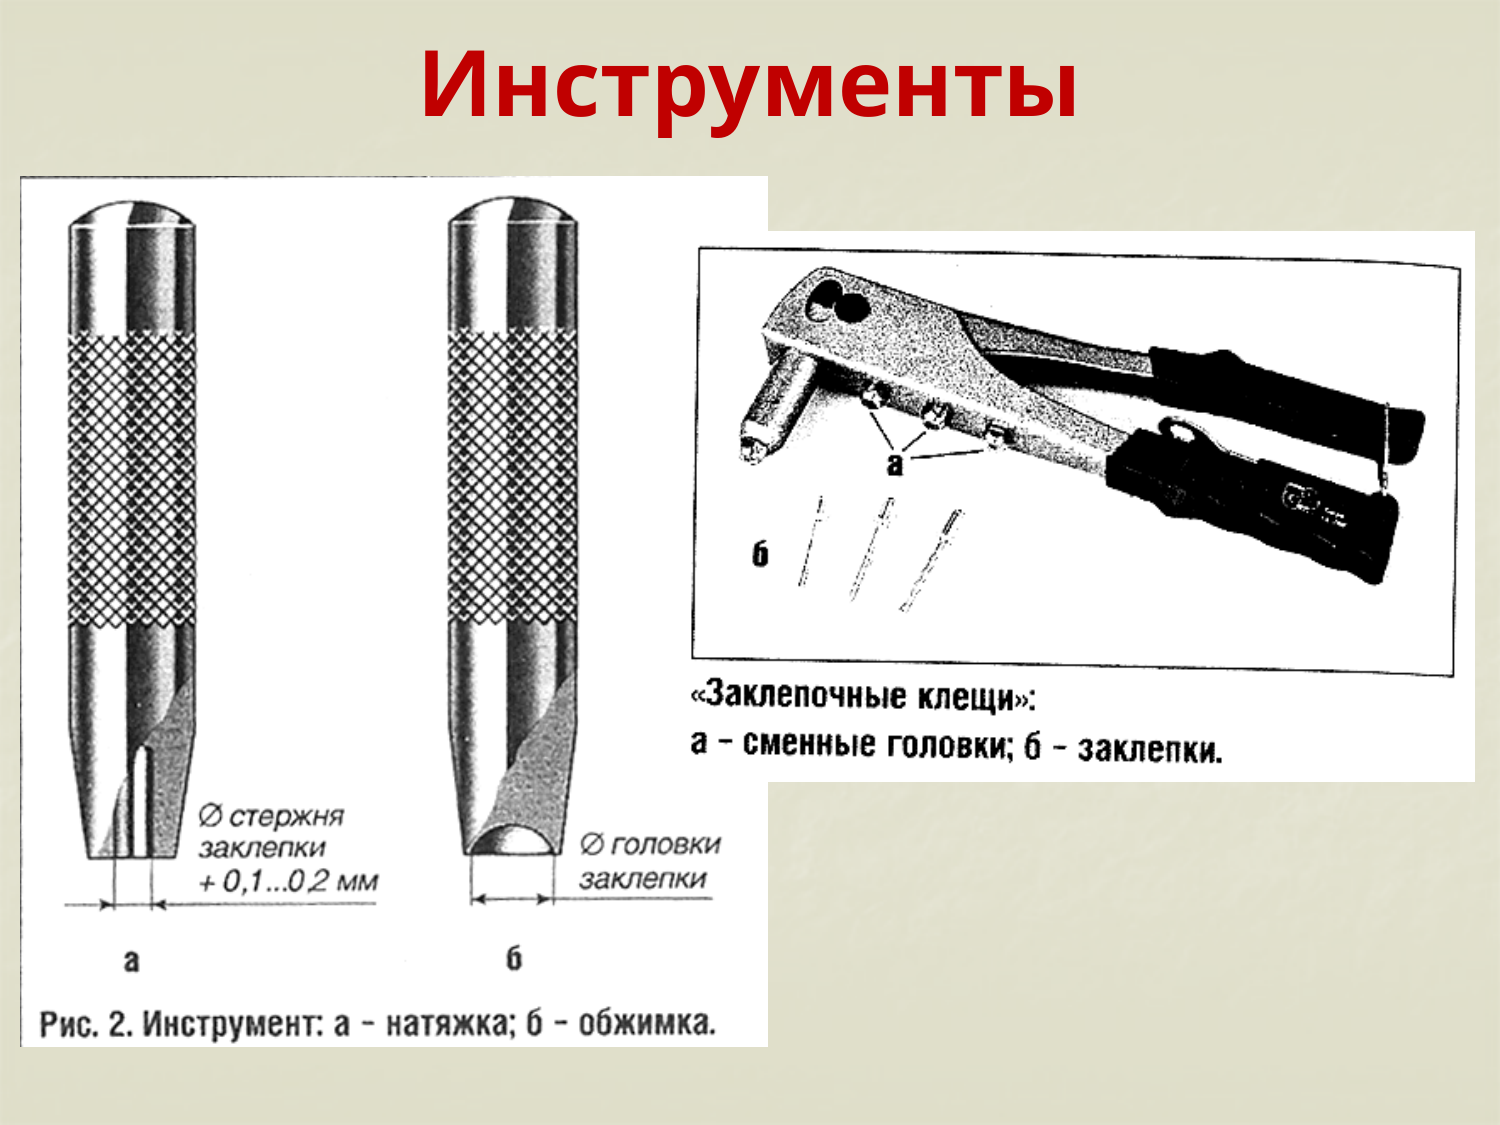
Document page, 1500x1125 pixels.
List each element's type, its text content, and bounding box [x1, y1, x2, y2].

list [19, 176, 768, 1048]
title Инструменты [75, 19, 1425, 142]
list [684, 231, 1475, 783]
